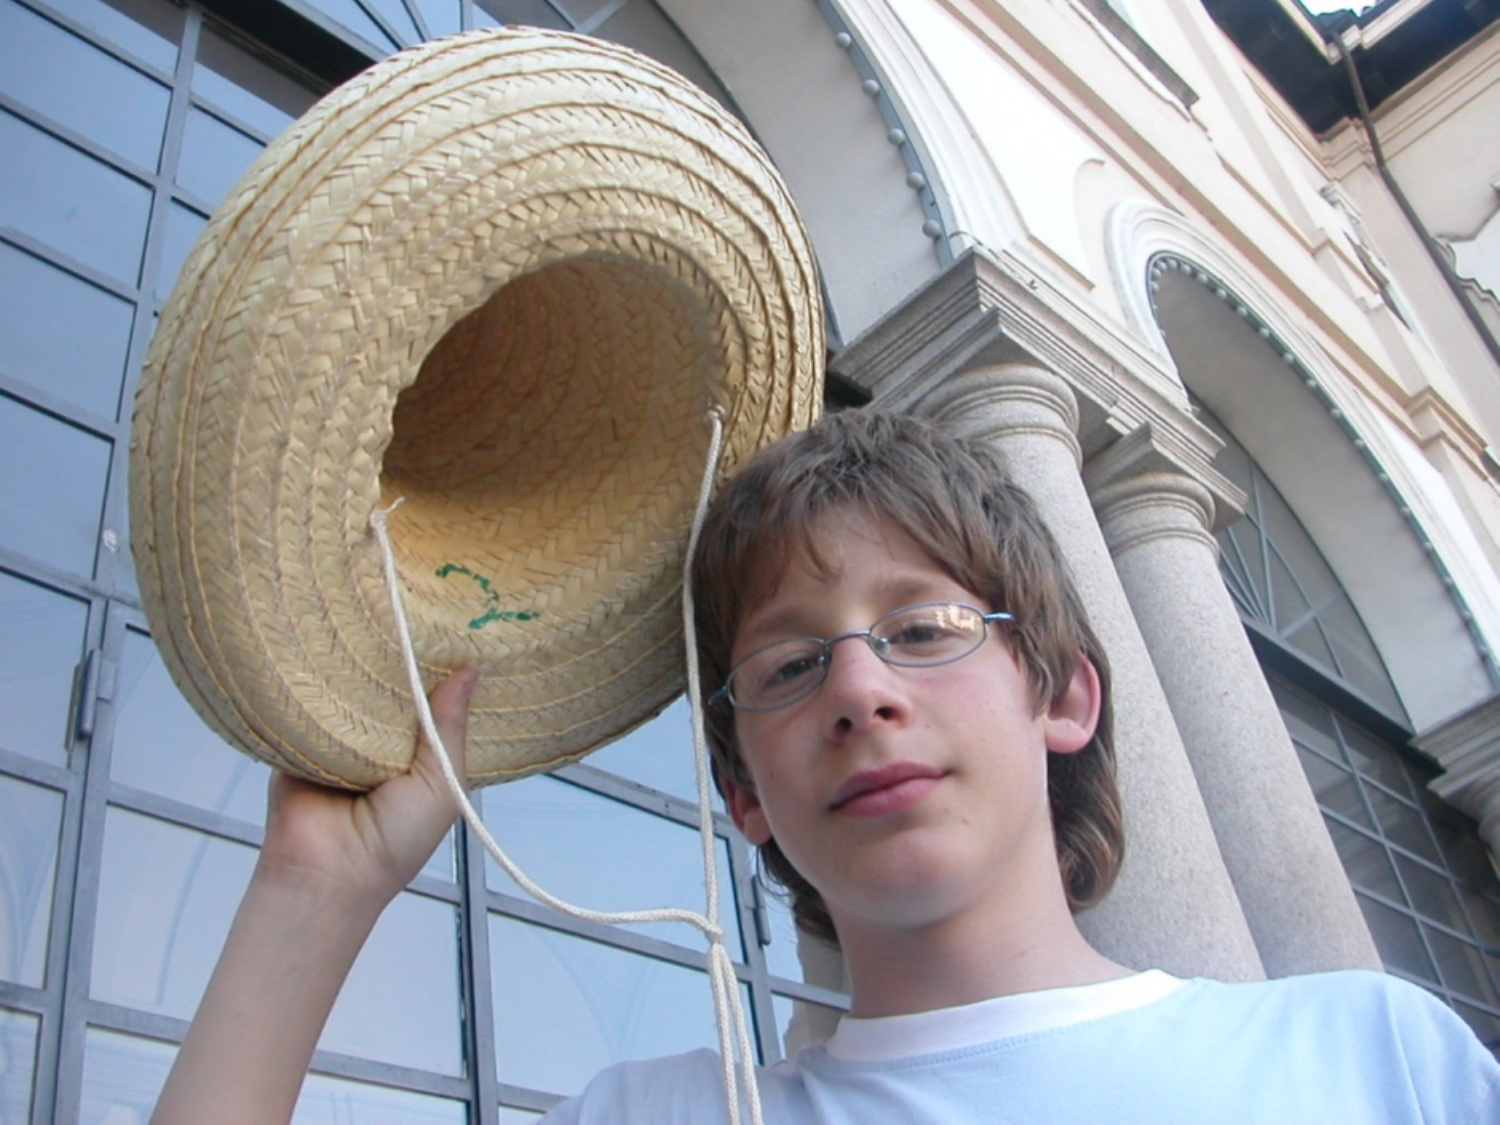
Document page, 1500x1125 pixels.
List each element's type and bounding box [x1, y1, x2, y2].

list [0, 0, 1500, 1125]
